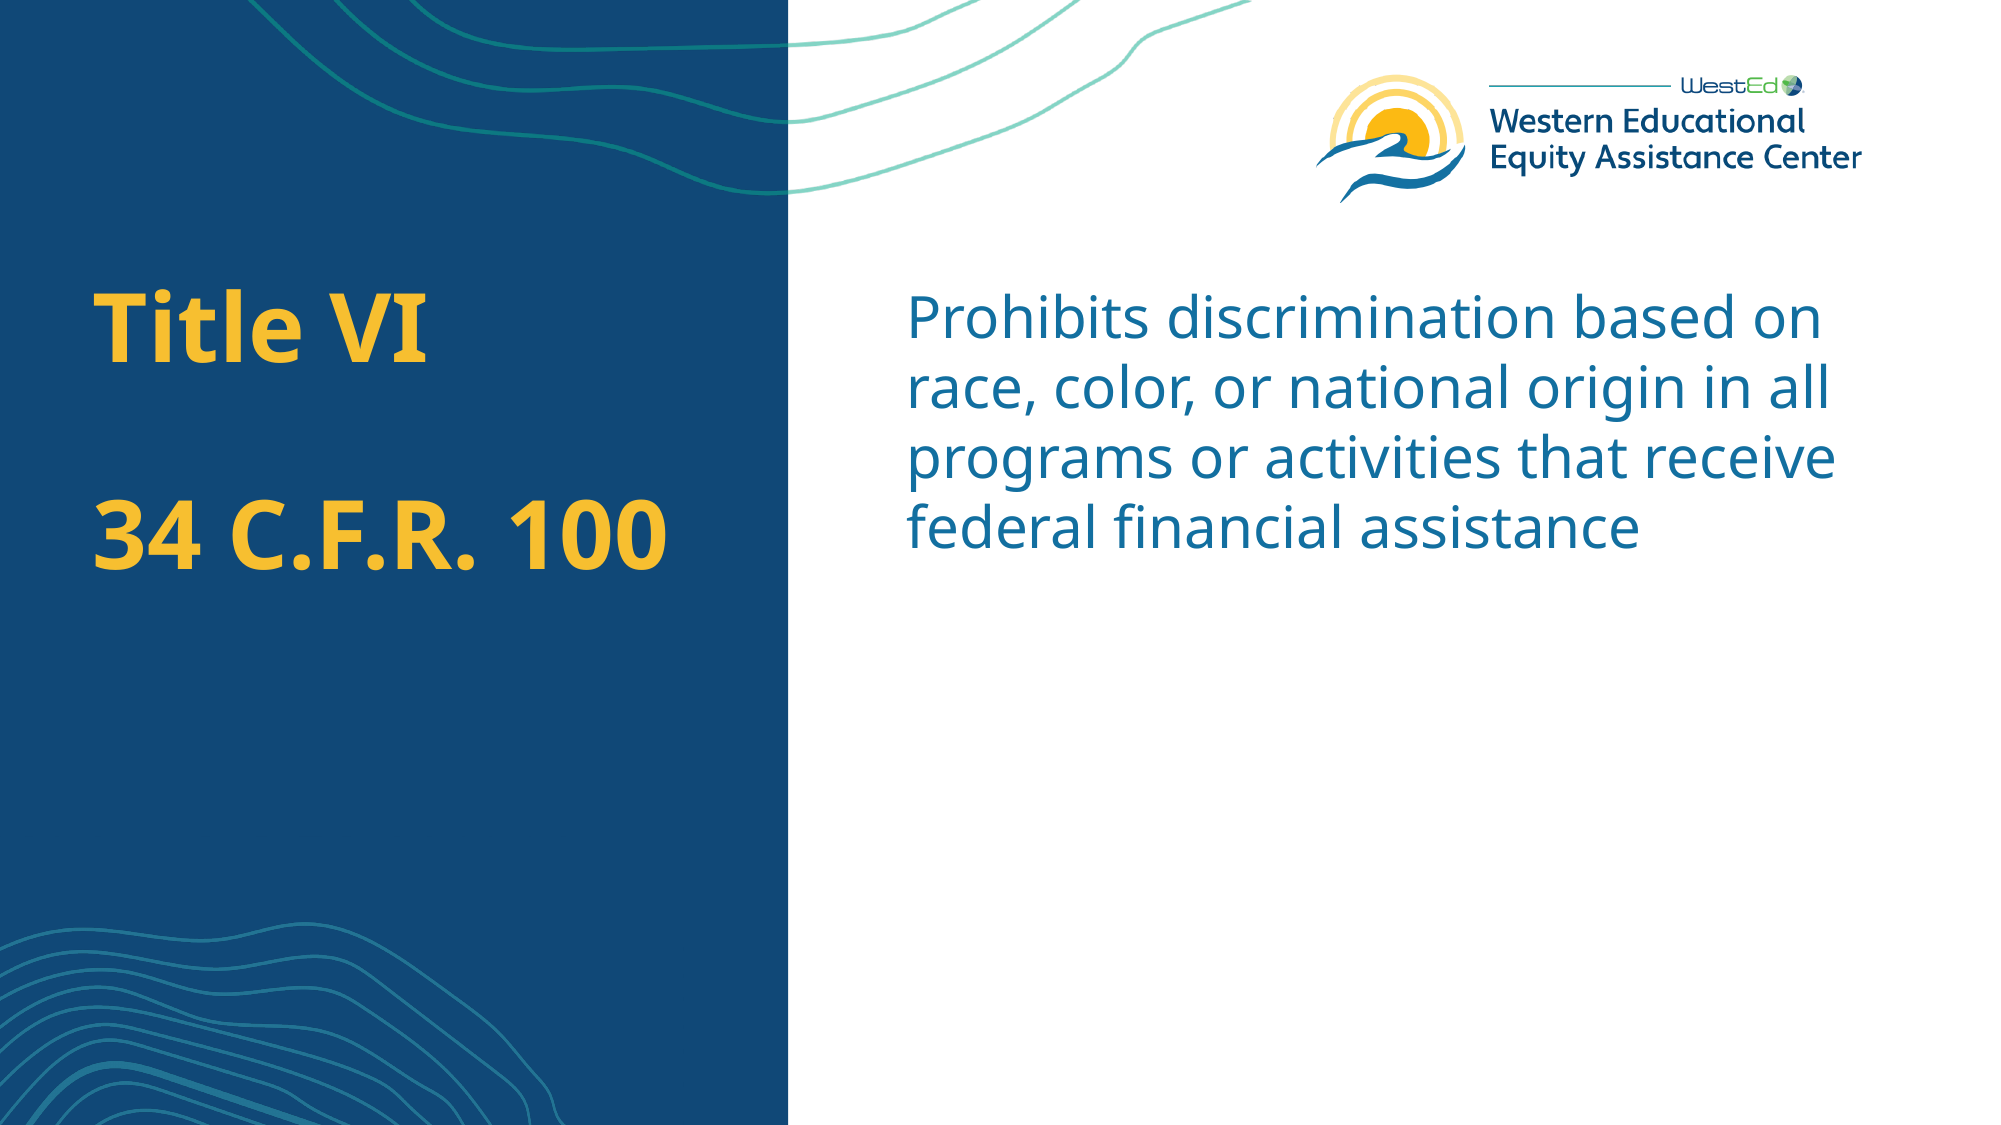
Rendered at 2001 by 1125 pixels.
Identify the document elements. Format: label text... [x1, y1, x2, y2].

title Title VI 34 C.F.R. 100 [77, 272, 700, 889]
picture [0, 836, 684, 1125]
list Prohibits discrimination based on race, color, or national origin in all programs or activities that receive federal financial assistance [891, 272, 1863, 987]
picture [27, 0, 1300, 478]
